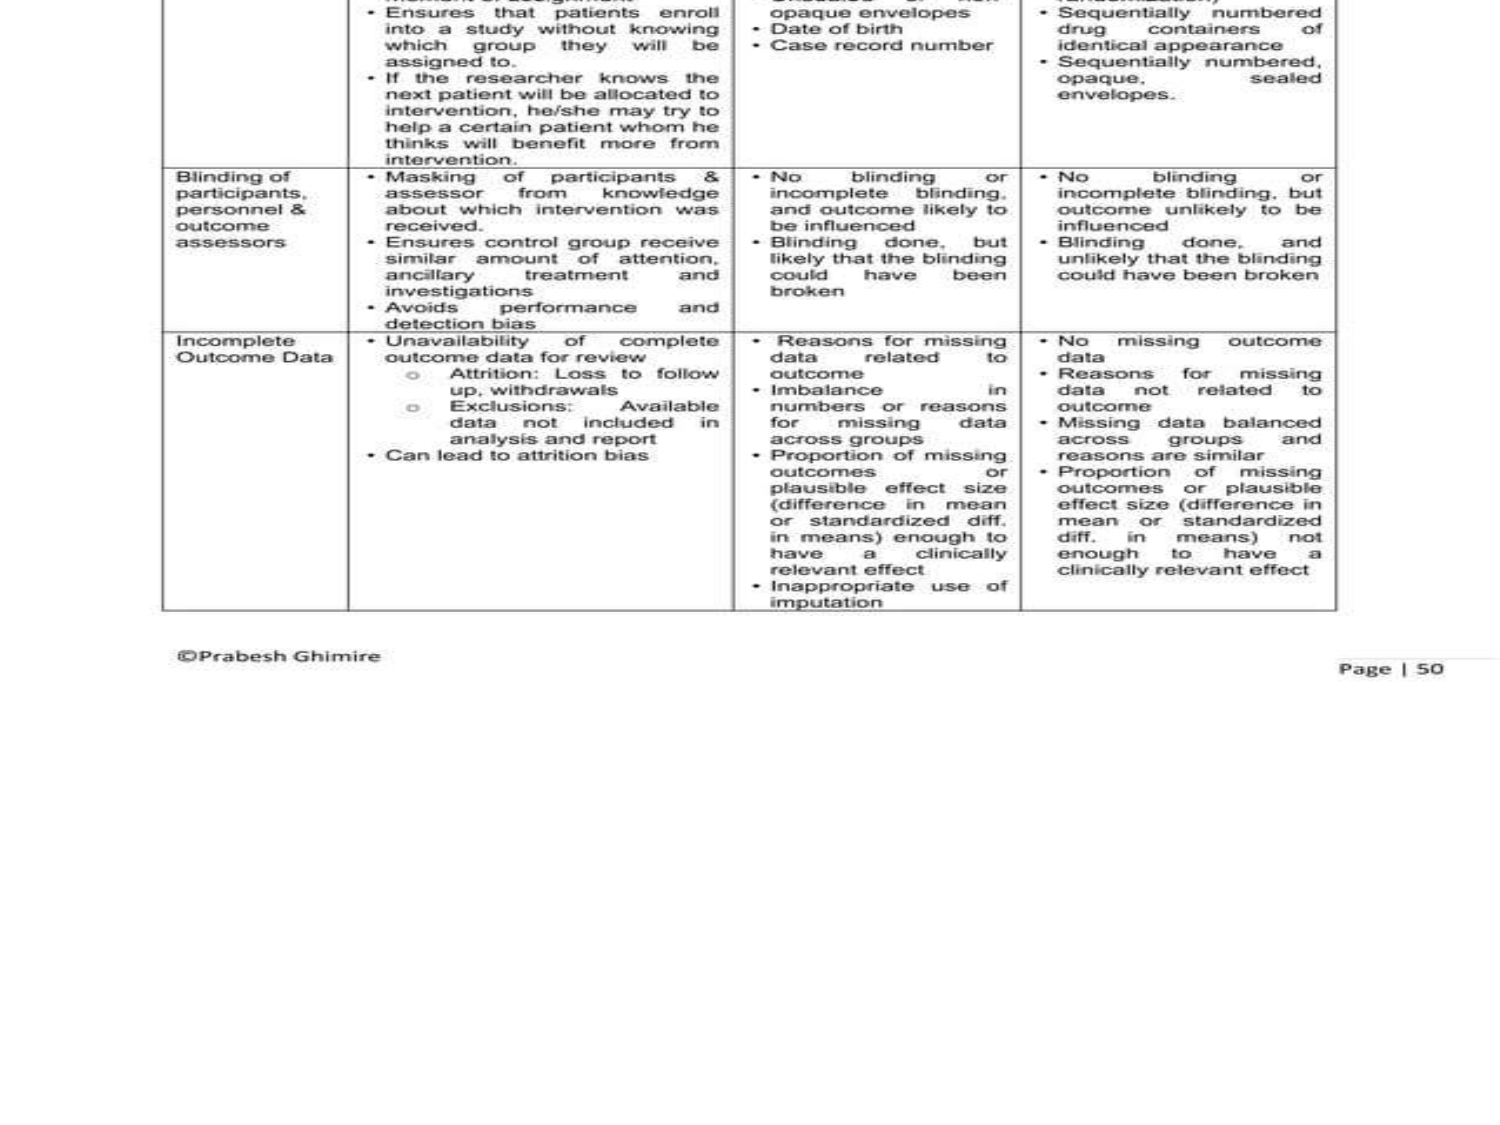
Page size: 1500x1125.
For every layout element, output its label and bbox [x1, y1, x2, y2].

picture [0, 0, 1500, 717]
